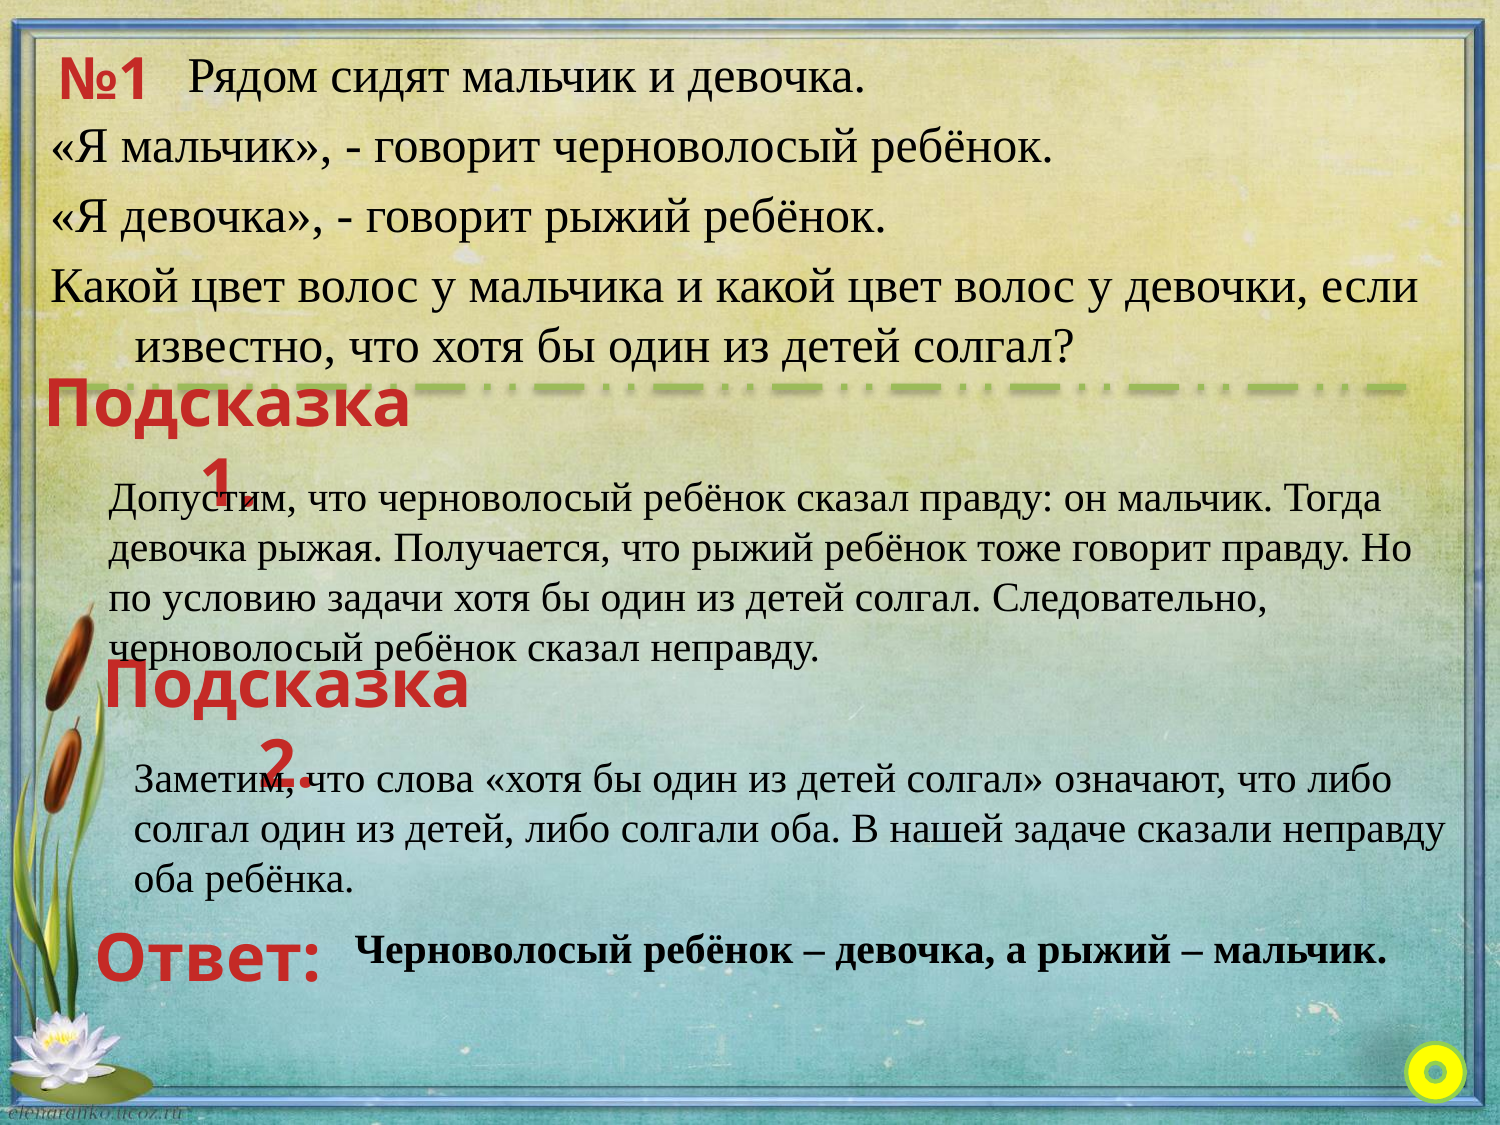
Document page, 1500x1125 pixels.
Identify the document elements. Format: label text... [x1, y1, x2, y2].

text_box [1404, 1040, 1467, 1104]
picture [0, 0, 1500, 1125]
text_box Подсказка 1. [11, 398, 446, 481]
text_box Черноволосый ребёнок – девочка, а рыжий – мальчик. [339, 914, 1454, 979]
text_box Подсказка 2. [70, 679, 504, 762]
text_box Заметим, что слова «хотя бы один из детей солгал» означают, что либо солгал один из детей, либо солгали оба. В нашей задаче сказали неправду оба ребёнка. [118, 743, 1479, 909]
title №1 [0, 23, 211, 129]
text_box Ответ: [58, 914, 375, 997]
list Рядом сидят мальчик и девочка. «Я мальчик», - говорит черноволосый ребёнок. «Я девочка», - говорит рыжий ребёнок. Какой цвет волос у мальчика и какой цвет волос у девочки, если известно, что хотя бы один из детей солгал? [35, 35, 1447, 375]
text_box Допустим, что черноволосый ребёнок сказал правду: он мальчик. Тогда девочка рыжая. Получается, что рыжий ребёнок тоже говорит правду. Но по условию задачи хотя бы один из детей солгал. Следовательно, черноволосый ребёнок сказал неправду. [93, 462, 1454, 678]
